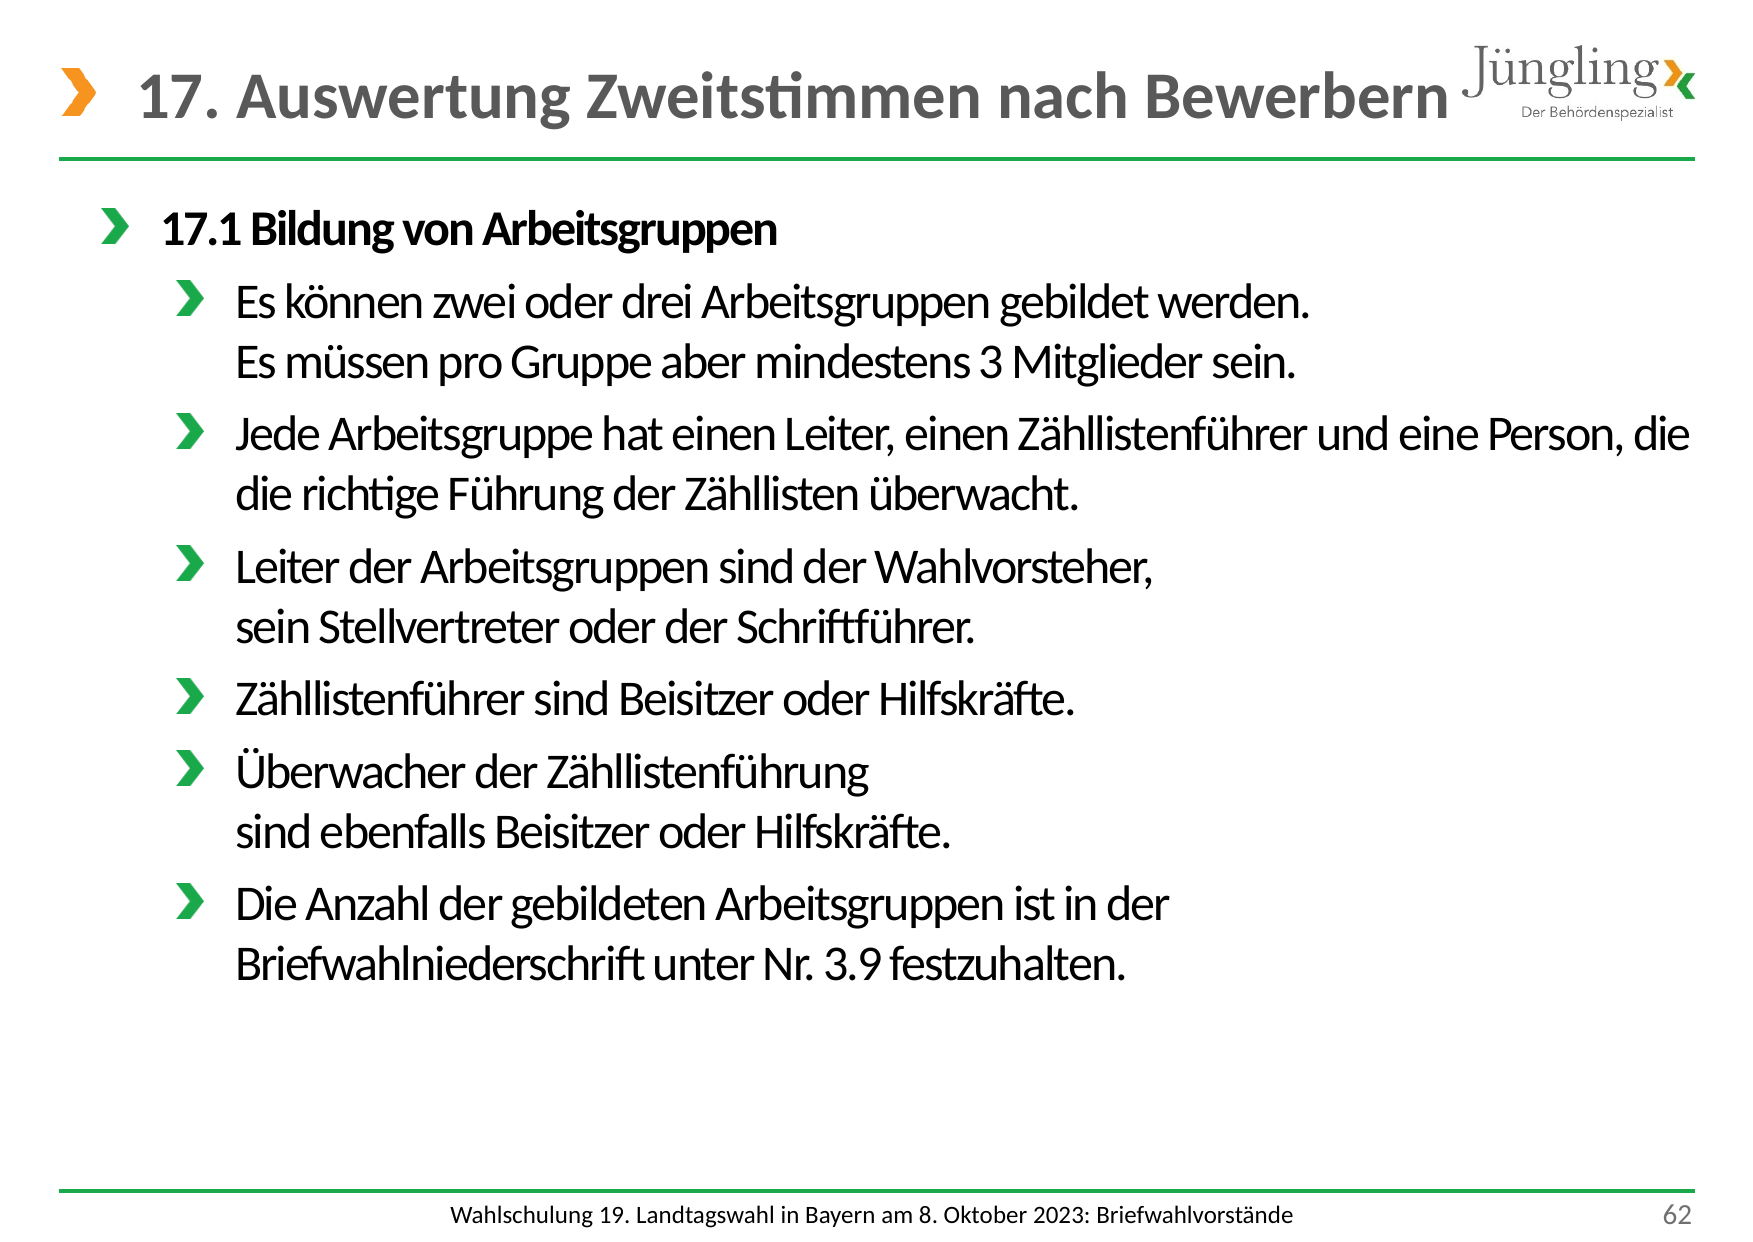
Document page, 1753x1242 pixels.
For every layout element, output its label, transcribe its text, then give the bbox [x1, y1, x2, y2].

picture [176, 545, 204, 581]
slide_number 62 [1288, 1195, 1692, 1232]
picture [176, 280, 204, 316]
picture [61, 68, 96, 116]
picture [101, 208, 129, 244]
text_box 17.1 Bildung von Arbeitsgruppen Es können zwei oder drei Arbeitsgruppen gebildet werden. Es müssen pro Gruppe aber mindestens 3 Mitglieder sein. Jede Arbeitsgruppe hat einen Leiter, einen Zähllistenführer und eine Person, die die richtige Führung der Zähllisten überwacht. Leiter der Arbeitsgruppen sind der Wahlvorsteher, sein Stellvertreter oder der Schriftführer. Zähllistenführer sind Beisitzer oder Hilfskräfte. Überwacher der Zähllistenführung sind ebenfalls Beisitzer oder Hilfskräfte. Die Anzahl der gebildeten Arbeitsgruppen ist in der Briefwahlniederschrift unter Nr. 3.9 festzuhalten. [88, 195, 1692, 991]
picture [176, 413, 204, 449]
picture [176, 883, 204, 919]
picture [176, 750, 204, 786]
picture [1462, 45, 1695, 121]
title 17. Auswertung Zweitstimmen nach Bewerbern [59, 51, 1643, 260]
picture [176, 678, 204, 714]
